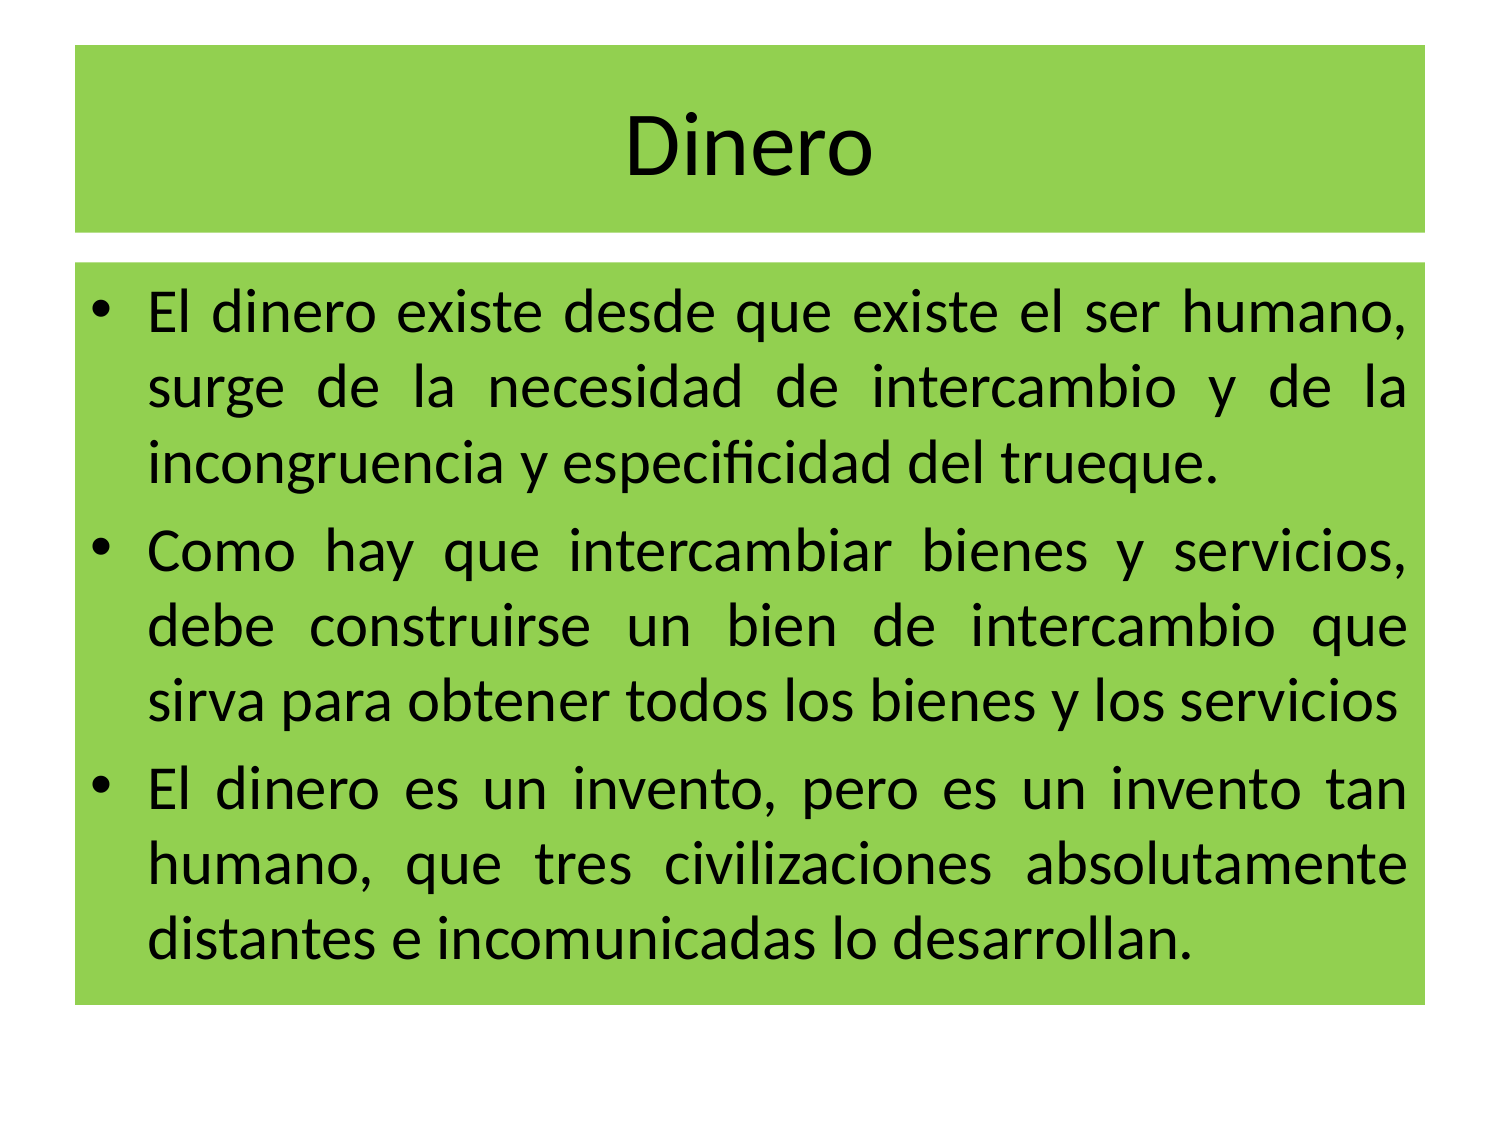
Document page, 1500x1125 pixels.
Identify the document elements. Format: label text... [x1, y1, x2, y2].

title Dinero [75, 45, 1425, 233]
list El dinero existe desde que existe el ser humano, surge de la necesidad de intercambio y de la incongruencia y especificidad del trueque. Como hay que intercambiar bienes y servicios, debe construirse un bien de intercambio que sirva para obtener todos los bienes y los servicios El dinero es un invento, pero es un invento tan humano, que tres civilizaciones absolutamente distantes e incomunicadas lo desarrollan. [75, 262, 1425, 1005]
